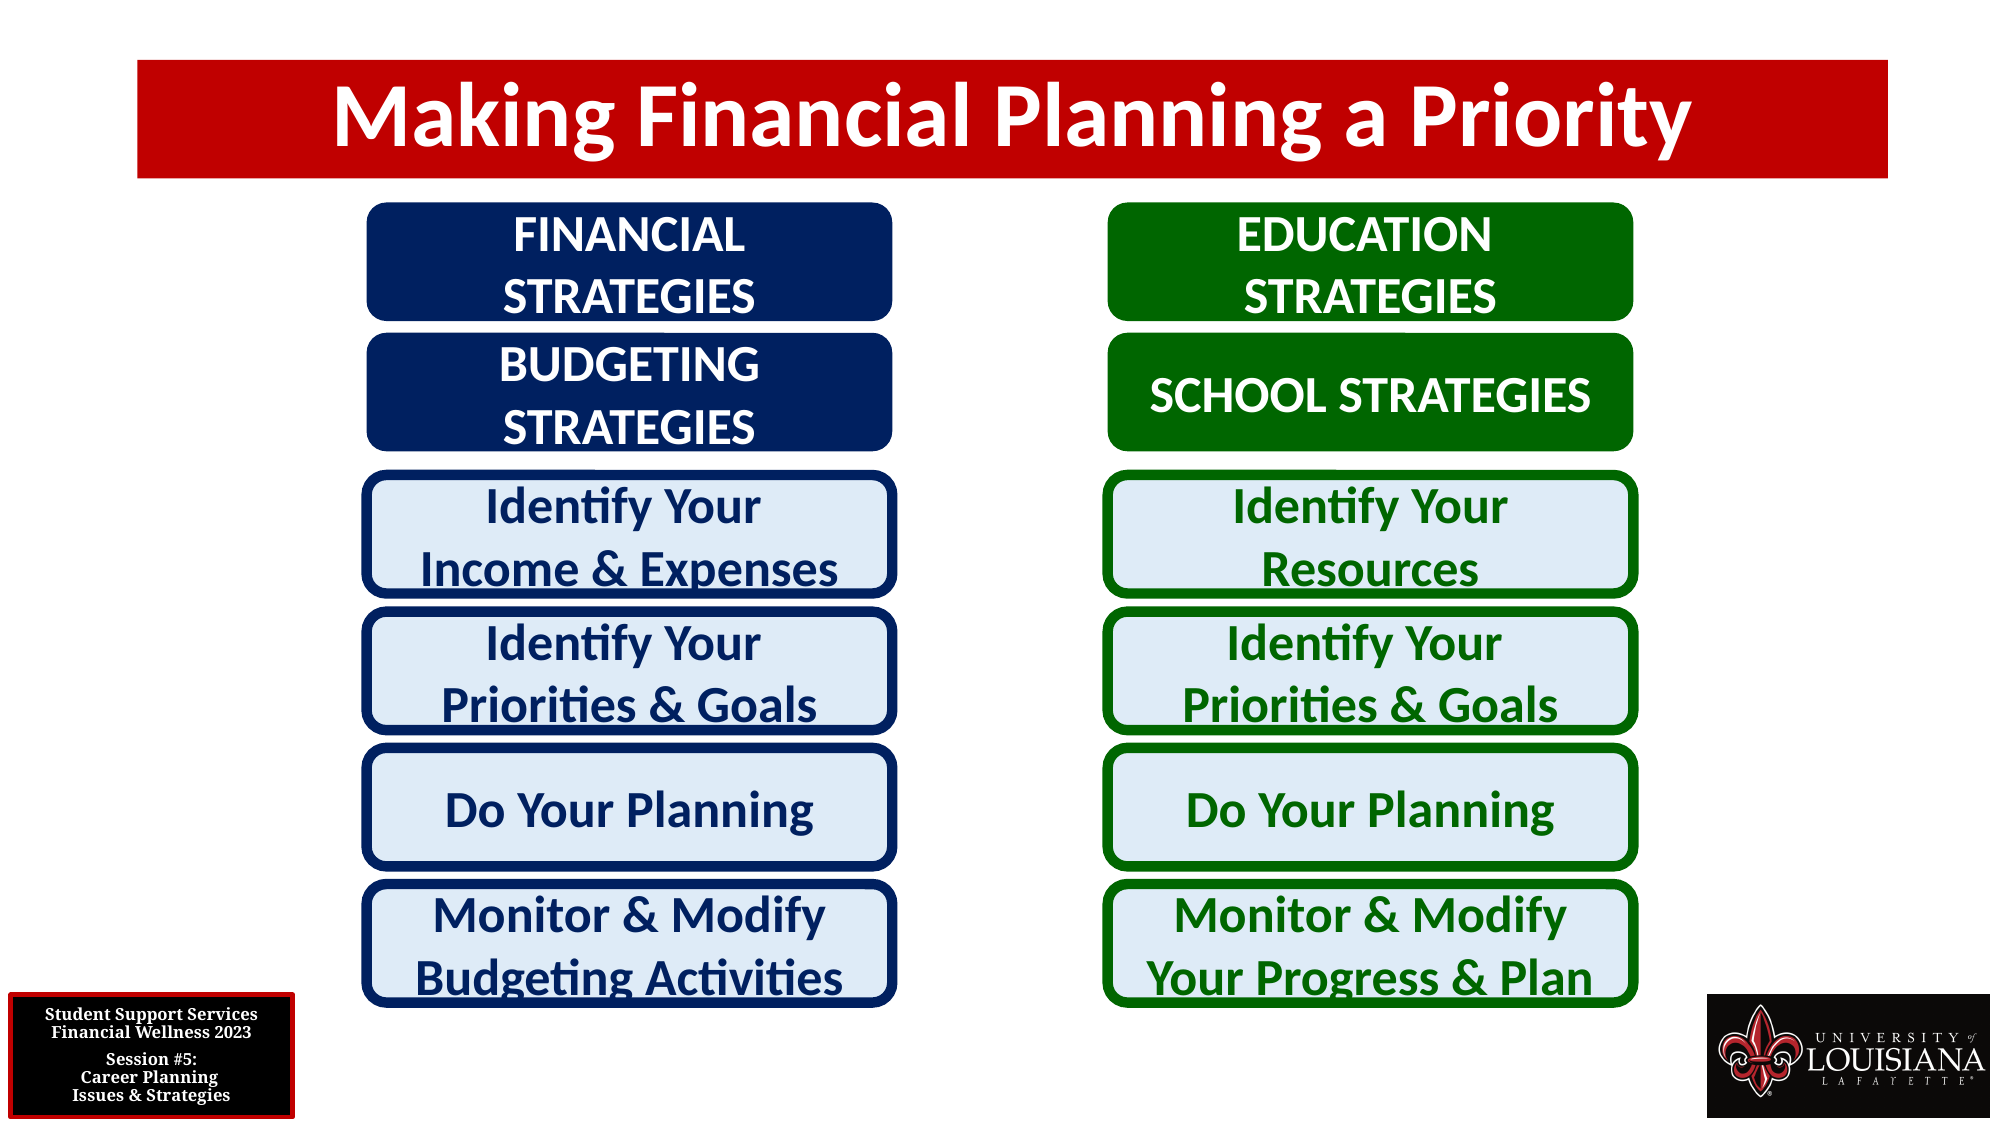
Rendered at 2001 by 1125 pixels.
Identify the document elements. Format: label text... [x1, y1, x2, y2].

text_box Identify Your Priorities & Goals [365, 610, 894, 732]
text_box Identify Your Income & Expenses [365, 473, 894, 595]
text_box Monitor & Modify Your Progress & Plan [1106, 882, 1635, 1004]
text_box FINANCIAL STRATEGIES [365, 201, 894, 323]
picture [1707, 994, 1990, 1118]
text_box BUDGETING STRATEGIES [365, 331, 894, 453]
text_box EDUCATION STRATEGIES [1106, 201, 1635, 323]
text_box Identify Your Priorities & Goals [1106, 610, 1635, 732]
text_box Monitor & Modify Budgeting Activities [365, 882, 894, 1004]
text_box Making Financial Planning a Priority [137, 59, 1888, 179]
text_box Do Your Planning [1106, 746, 1635, 868]
text_box SCHOOL STRATEGIES [1106, 331, 1635, 453]
text_box Do Your Planning [365, 746, 894, 868]
text_box Identify Your Resources [1106, 473, 1635, 595]
